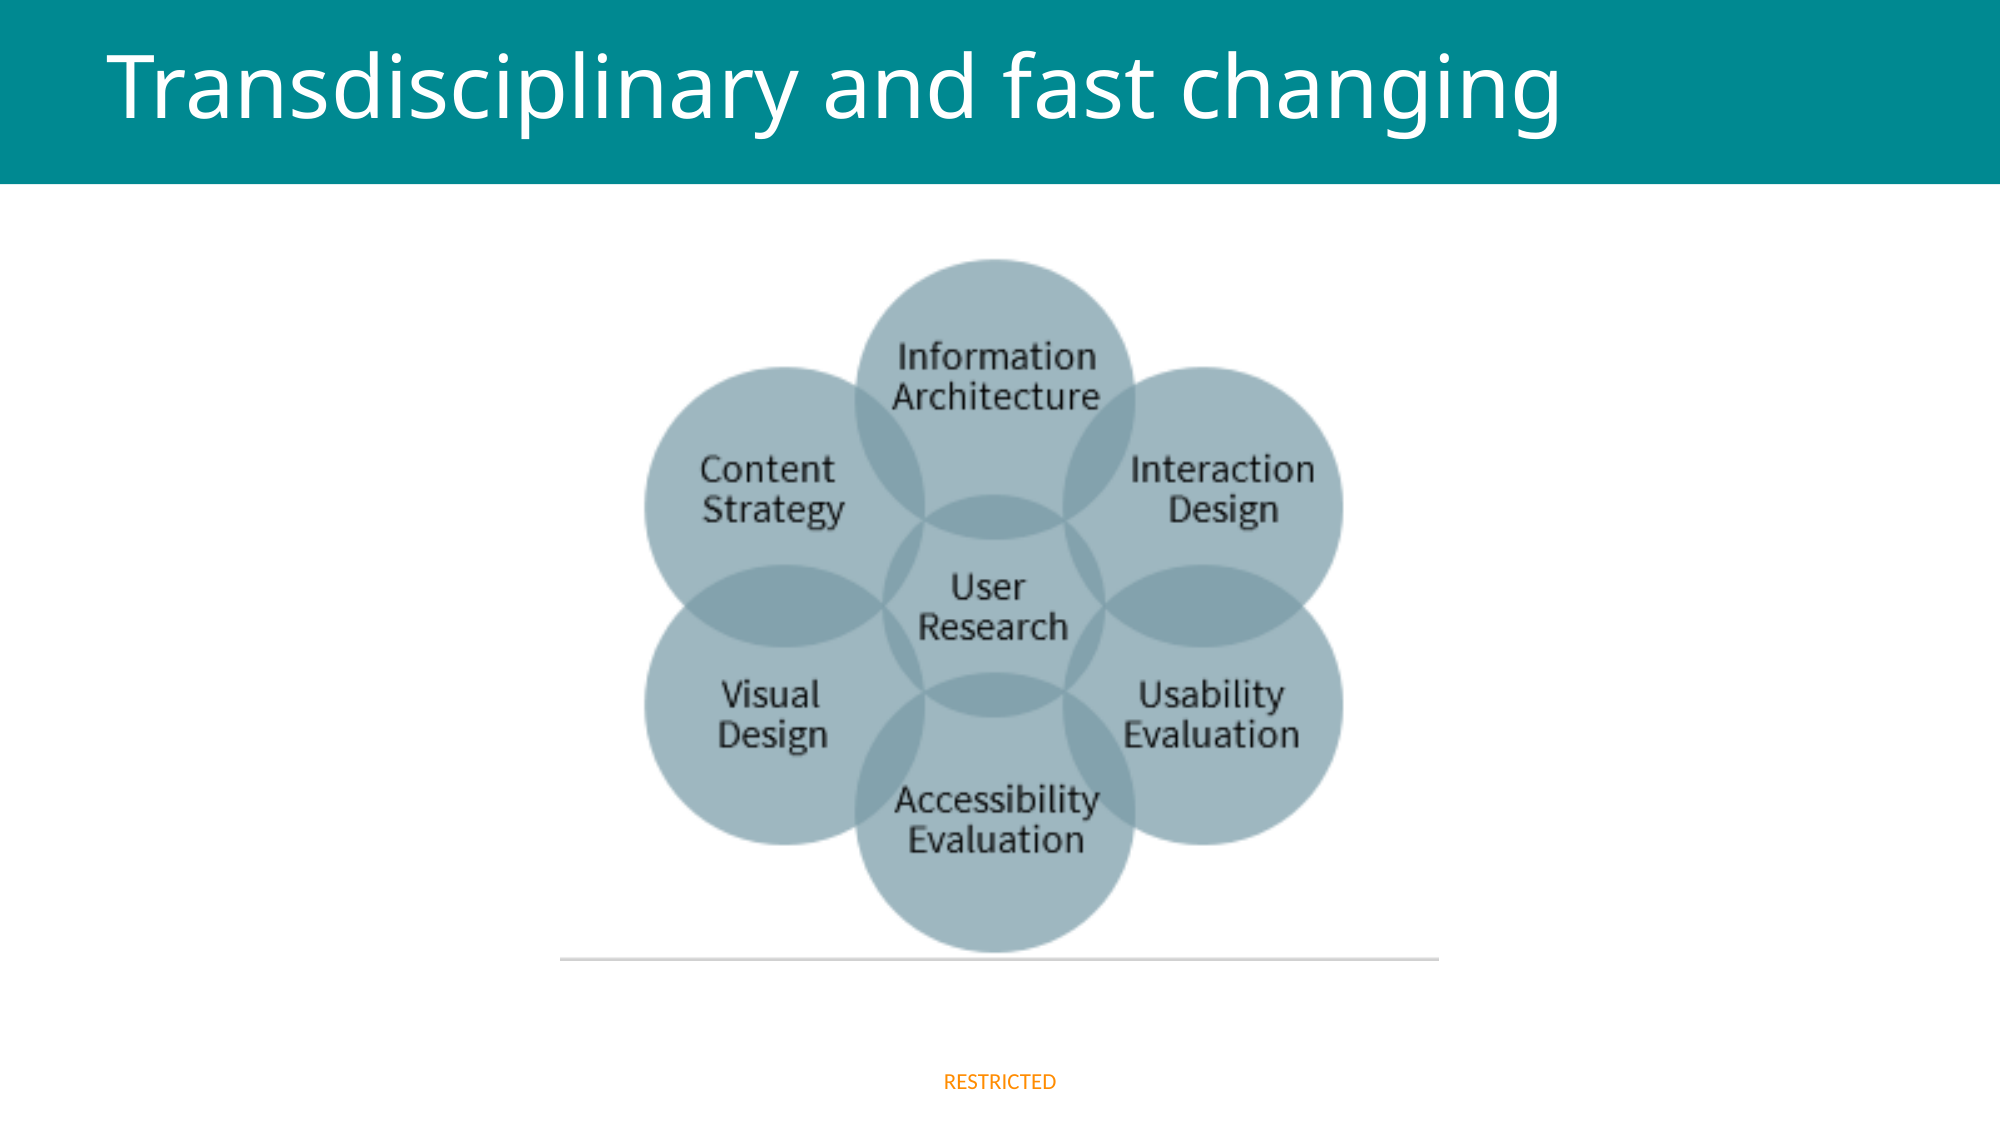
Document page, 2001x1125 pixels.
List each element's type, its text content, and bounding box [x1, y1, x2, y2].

text_box [0, 0, 2000, 186]
picture [560, 254, 1440, 962]
title Transdisciplinary and fast changing [91, 35, 1592, 220]
